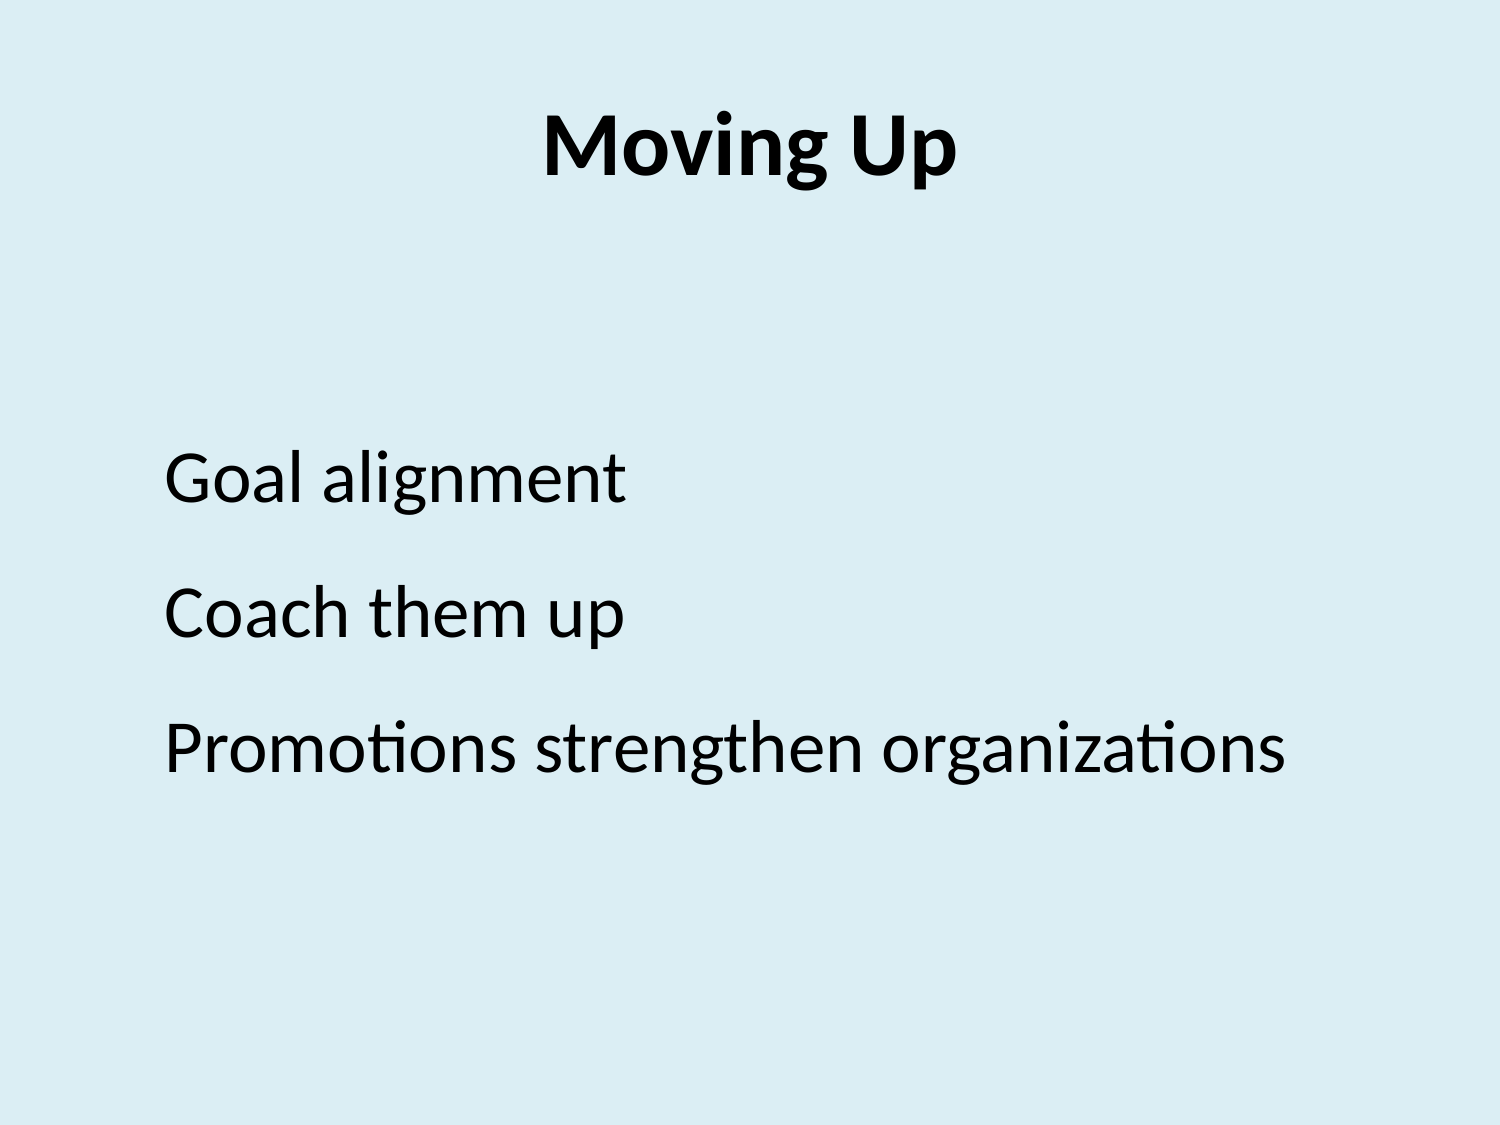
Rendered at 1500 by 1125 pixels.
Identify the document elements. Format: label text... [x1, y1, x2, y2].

text_box Goal alignment Coach them up Promotions strengthen organizations [149, 374, 1311, 795]
title Moving Up [75, 45, 1425, 233]
